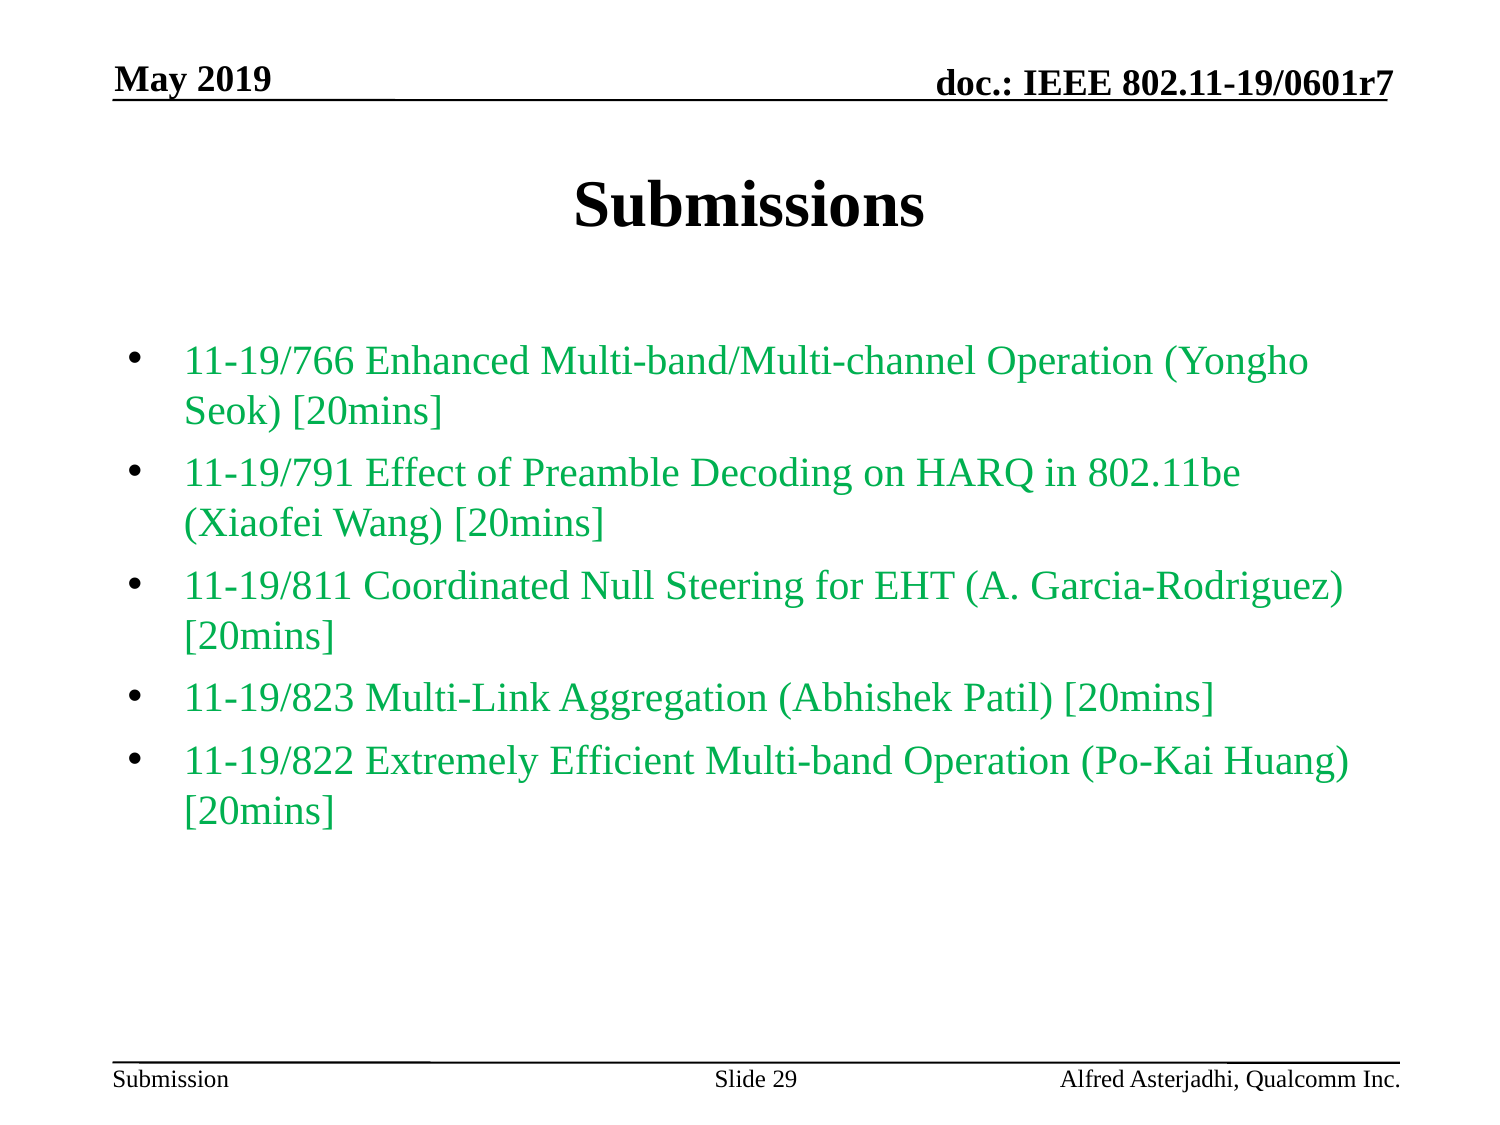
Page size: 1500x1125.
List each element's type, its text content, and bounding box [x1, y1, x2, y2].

footer Alfred Asterjadhi, Qualcomm Inc. [878, 1061, 1402, 1093]
list 11-19/766 Enhanced Multi-band/Multi-channel Operation (Yongho Seok) [20mins] 11-19/791 Effect of Preamble Decoding on HARQ in 802.11be (Xiaofei Wang) [20mins] 11-19/811 Coordinated Null Steering for EHT (A. Garcia-Rodriguez) [20mins] 11-19/823 Multi-Link Aggregation (Abhishek Patil) [20mins] 11-19/822 Extremely Efficient Multi-band Operation (Po-Kai Huang) [20mins] [112, 324, 1388, 1000]
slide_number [114, 54, 423, 100]
slide_number Slide 29 [712, 1061, 800, 1123]
title Submissions [112, 112, 1388, 288]
